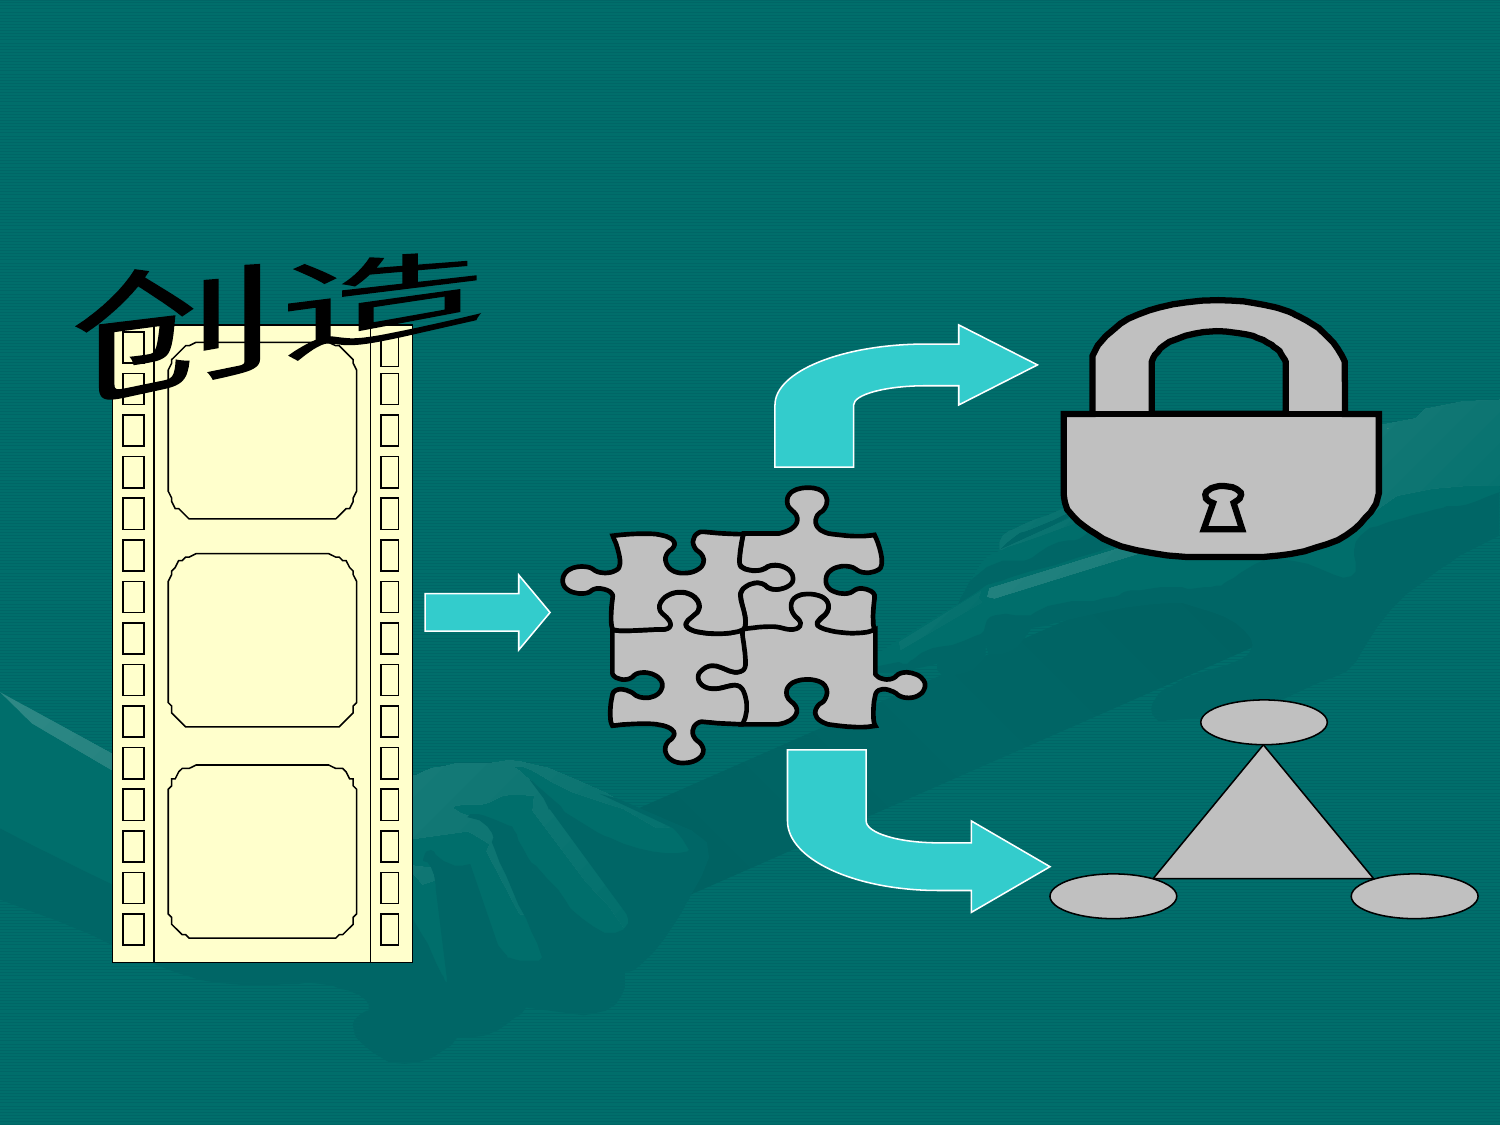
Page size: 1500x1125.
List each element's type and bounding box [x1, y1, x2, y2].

text_box [74, 249, 1479, 963]
